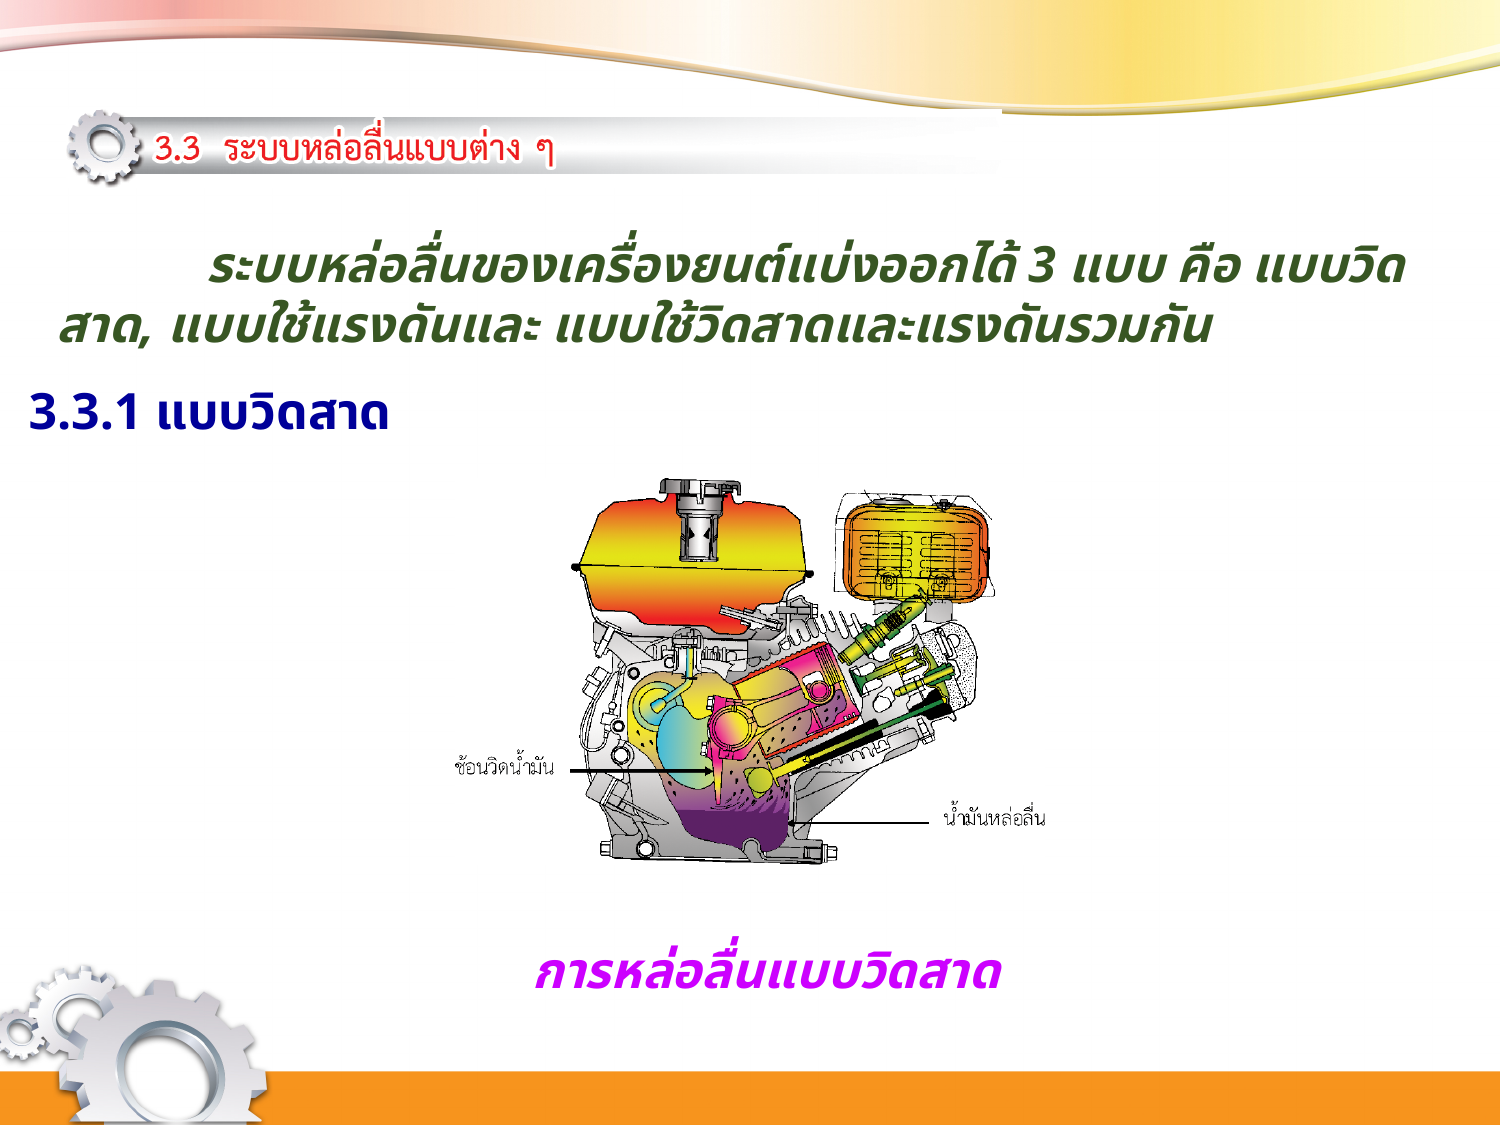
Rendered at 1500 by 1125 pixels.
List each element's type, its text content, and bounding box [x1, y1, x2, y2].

text_box ระบบหล่อลื่นของเครื่องยนต์แบ่งออกได้ 3 แบบ คือ แบบวิดสาด, แบบใช้แรงดันและ แบบใช้วิดสาดและแรงดันรวมกัน [42, 224, 1457, 360]
picture [0, 0, 1500, 1125]
text_box การหล่อลื่นแบบวิดสาด [517, 930, 1016, 1006]
text_box 3.3.1 แบบวิดสาด [13, 372, 420, 448]
